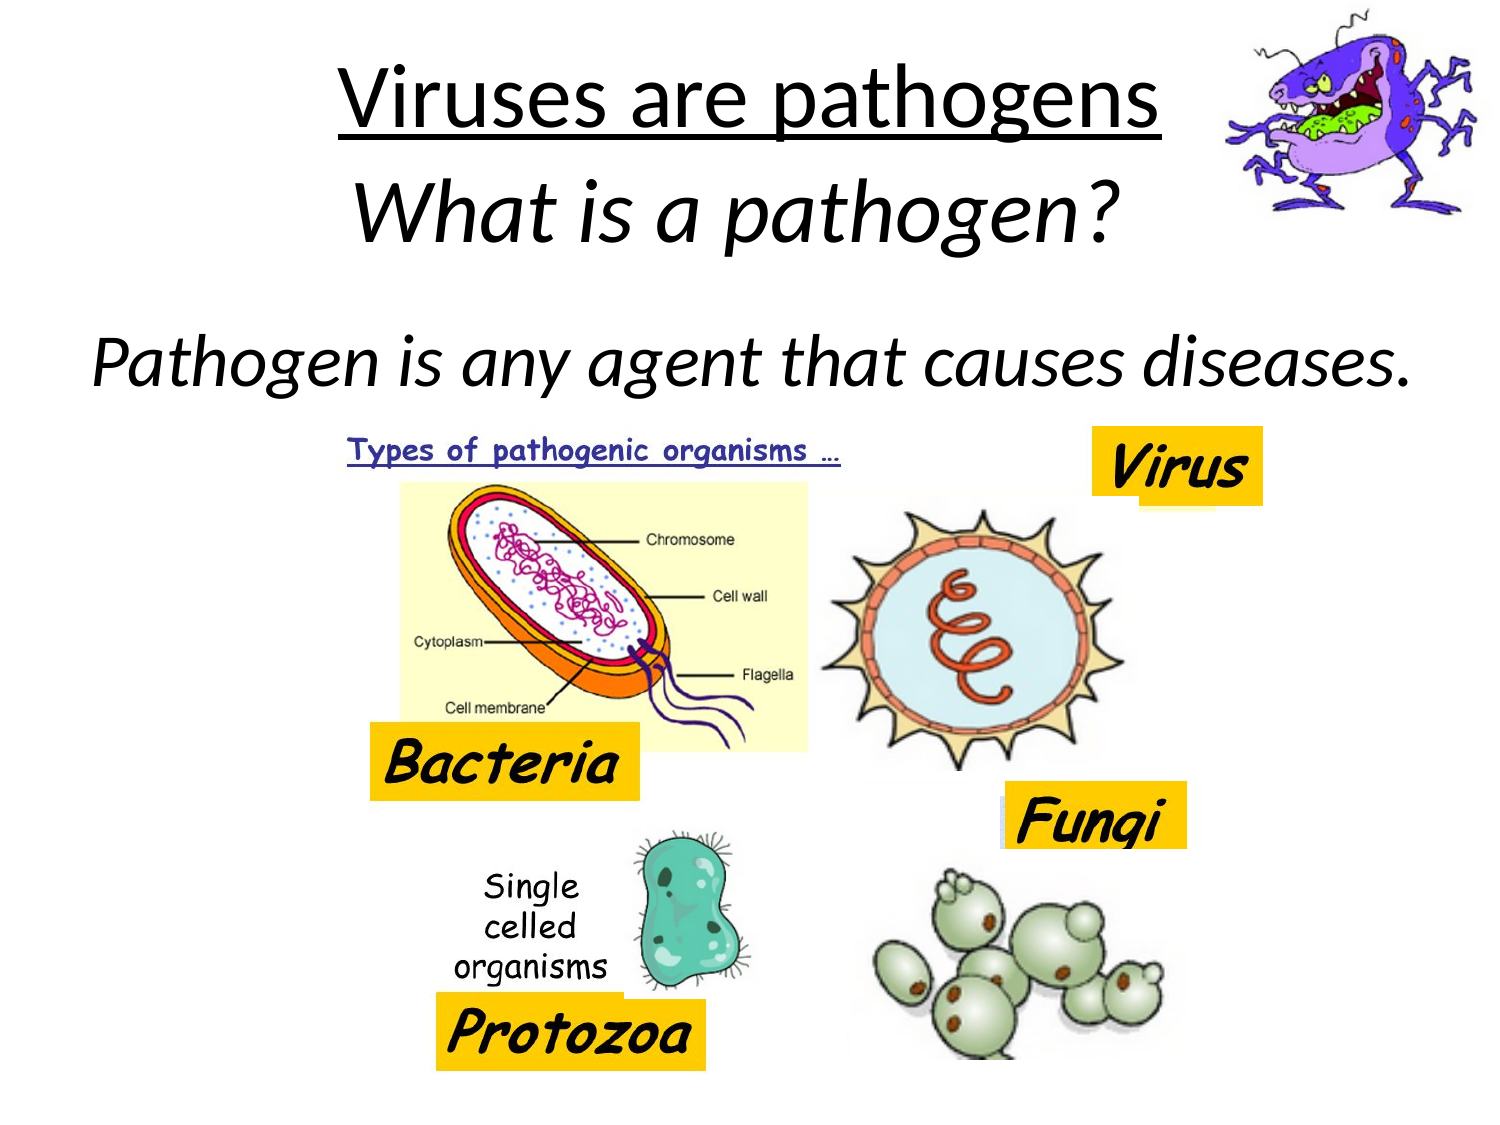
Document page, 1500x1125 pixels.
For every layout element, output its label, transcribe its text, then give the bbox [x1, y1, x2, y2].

picture [1201, 0, 1500, 226]
text_box Pathogen is any agent that causes diseases. [75, 262, 1463, 450]
picture [337, 425, 1263, 1121]
title Viruses are pathogens [75, 0, 1199, 112]
text_box What is a pathogen? [62, 112, 1413, 300]
